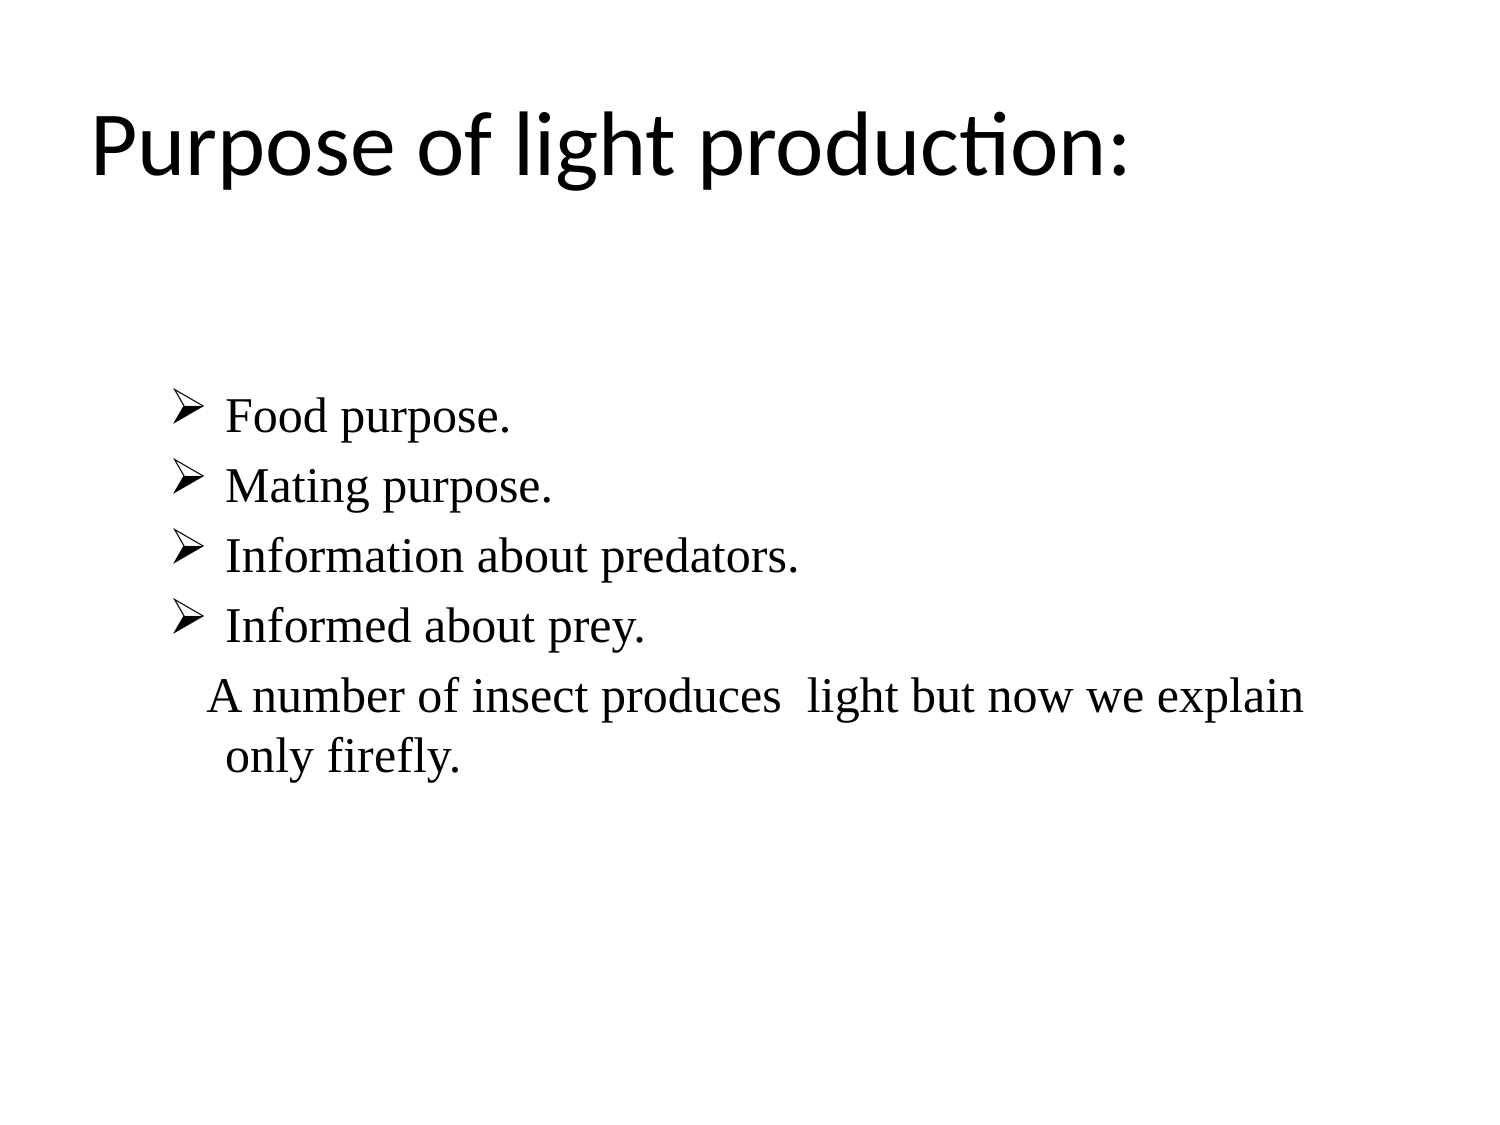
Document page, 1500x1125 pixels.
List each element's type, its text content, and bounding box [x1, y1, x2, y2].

title Purpose of light production: [75, 45, 1425, 233]
list Food purpose. Mating purpose. Information about predators. Informed about prey. A number of insect produces light but now we explain only firefly. [154, 375, 1407, 988]
